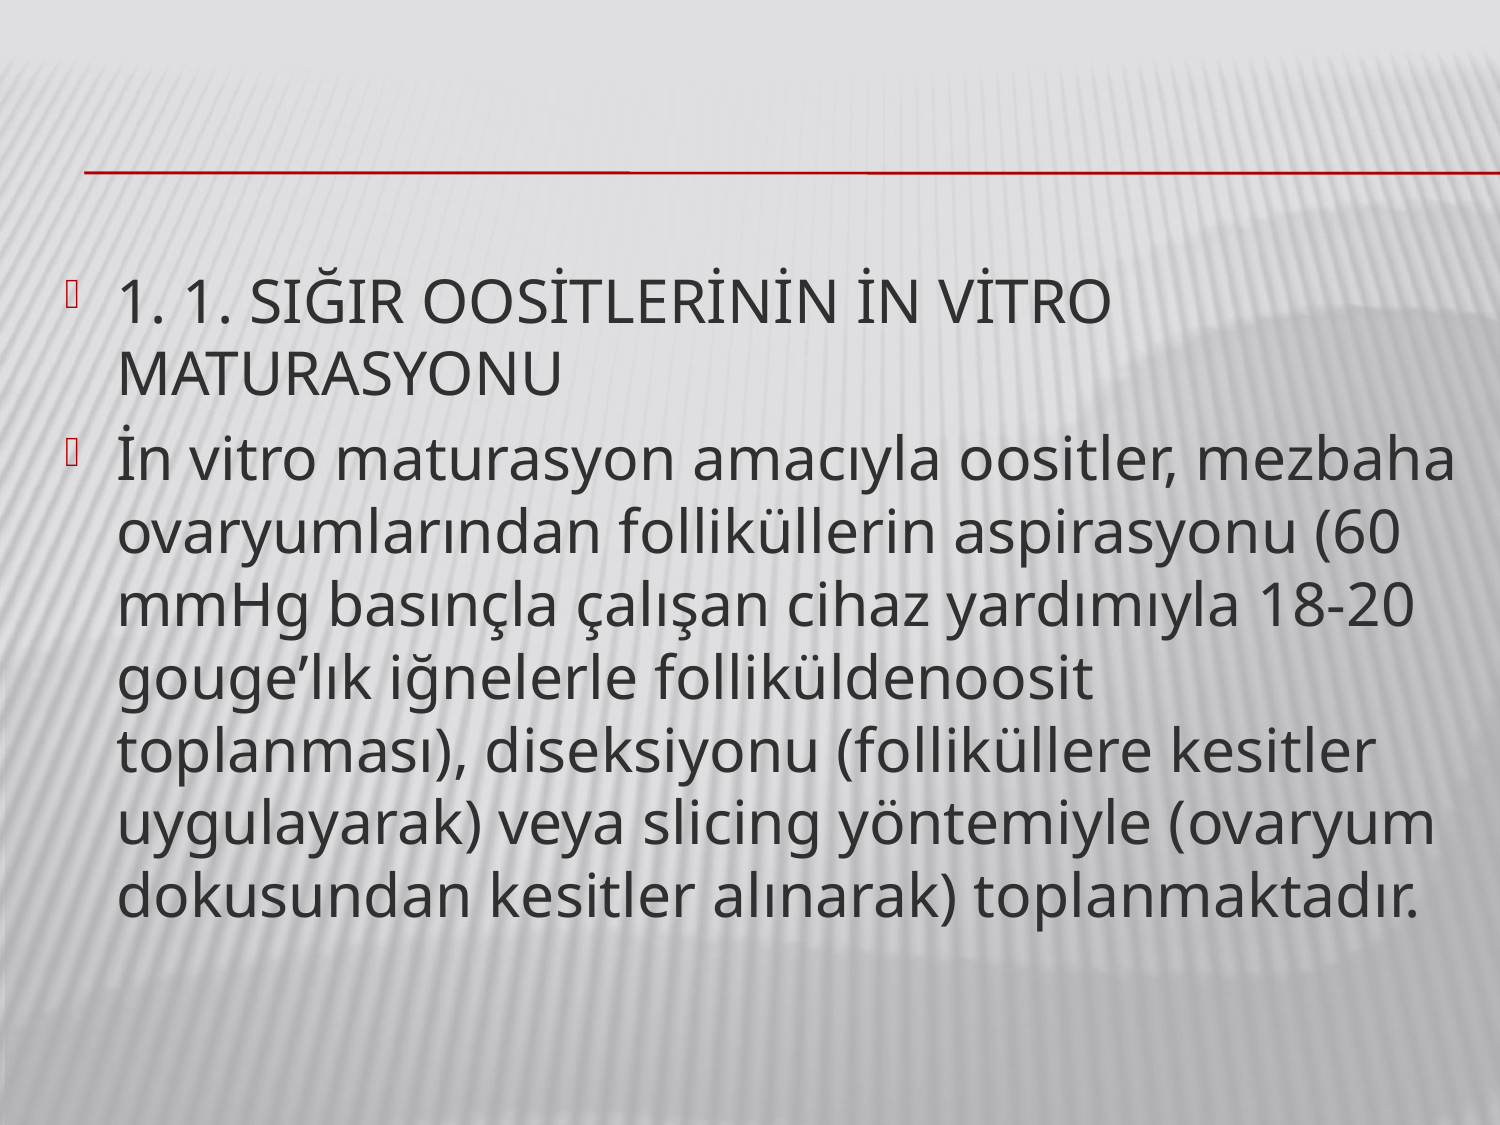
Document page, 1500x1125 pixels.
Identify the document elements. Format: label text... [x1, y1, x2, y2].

list 1. 1. SIĞIR OOSİTLERİNİN İN VİTRO MATURASYONU İn vitro maturasyon amacıyla oositler, mezbaha ovaryumlarından folliküllerin aspirasyonu (60 mmHg basınçla çalışan cihaz yardımıyla 18-20 gouge’lık iğnelerle folliküldenoosit toplanması), diseksiyonu (folliküllere kesitler uygulayarak) veya slicing yöntemiyle (ovaryum dokusundan kesitler alınarak) toplanmaktadır. [50, 254, 1475, 998]
